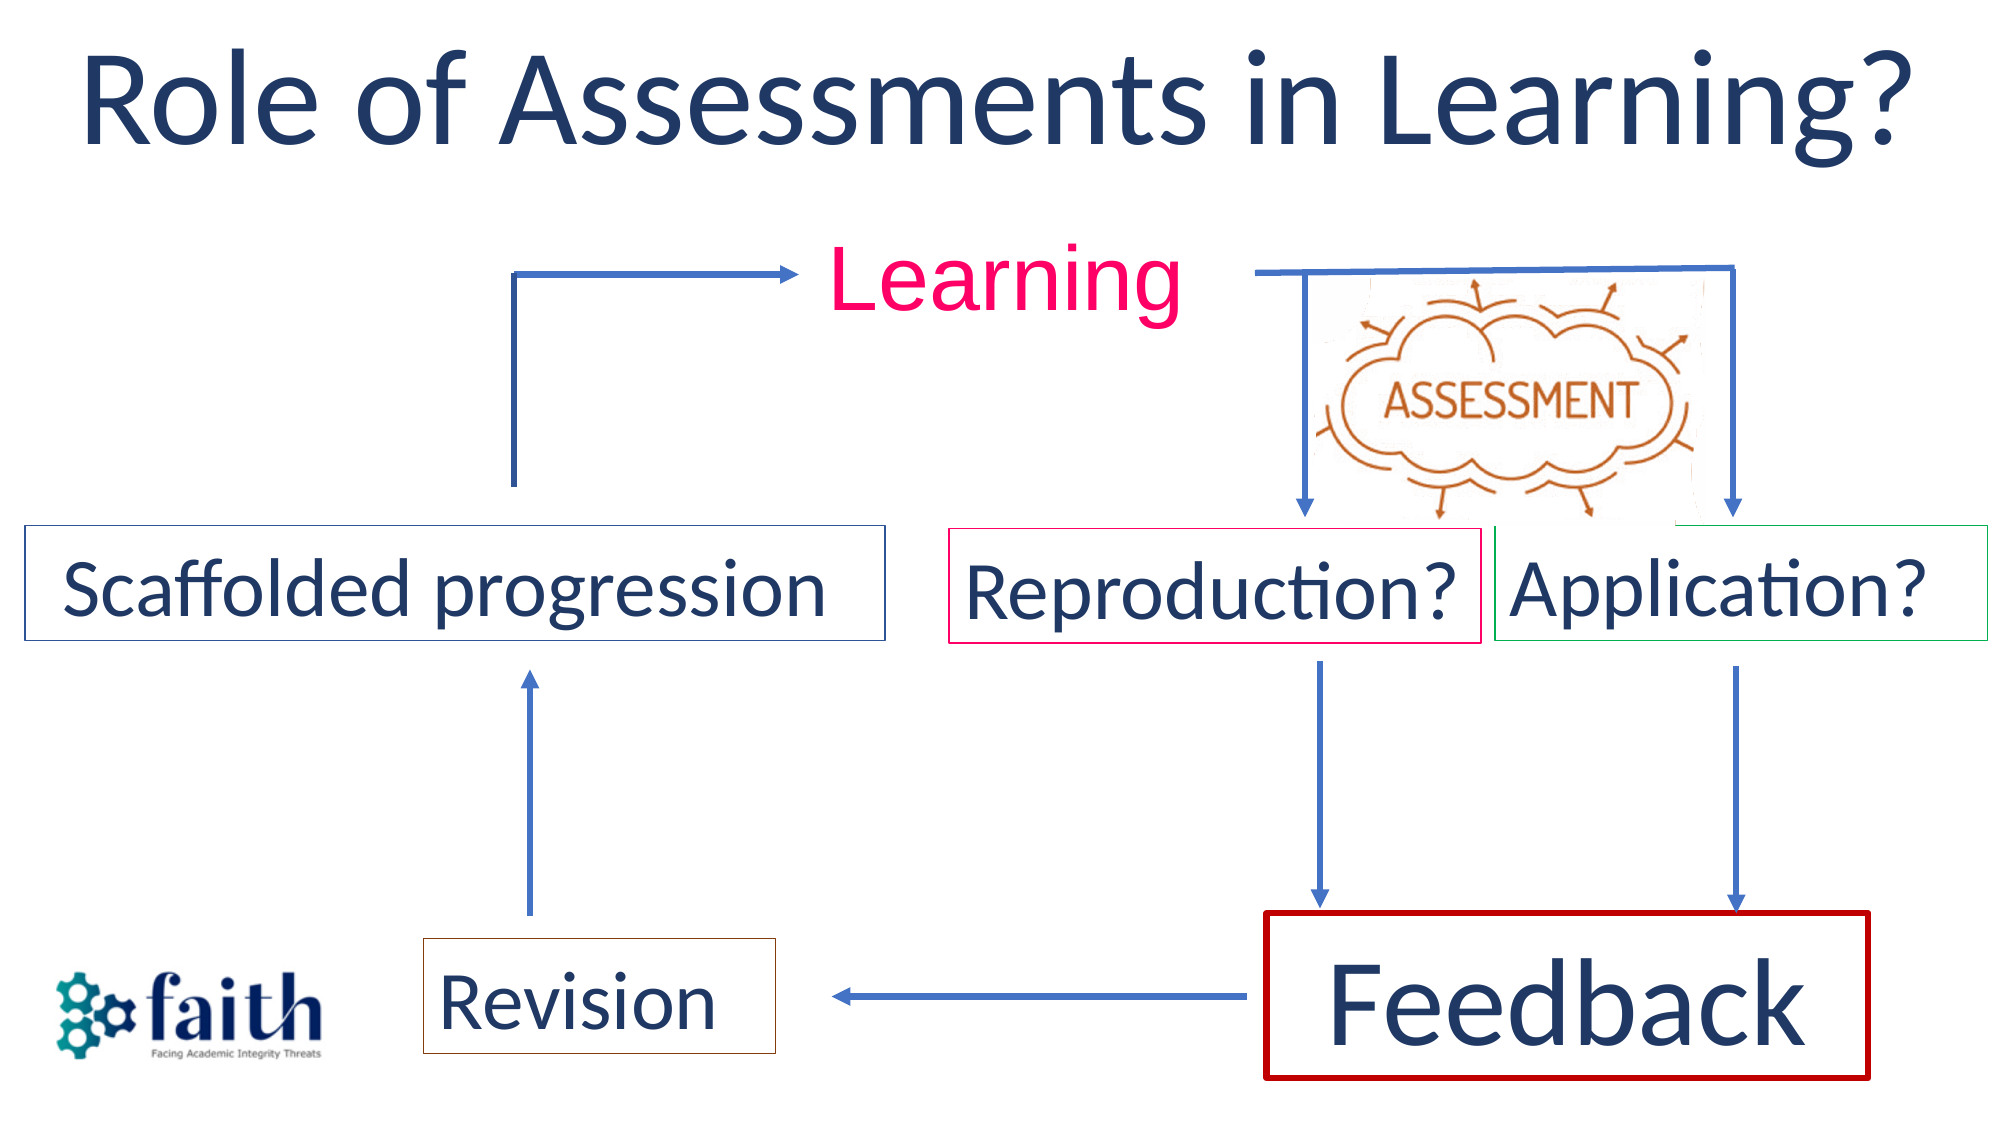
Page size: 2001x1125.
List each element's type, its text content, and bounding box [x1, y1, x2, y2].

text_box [513, 272, 800, 487]
text_box Revision [423, 938, 776, 1054]
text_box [1254, 267, 1735, 518]
text_box Role of Assessments in Learning? [24, 0, 1975, 180]
text_box Reproduction? [949, 528, 1481, 644]
text_box Feedback [1266, 913, 1869, 1079]
text_box Learning [812, 211, 1217, 337]
picture [1312, 277, 1705, 526]
text_box Scaffolded progression [24, 525, 885, 641]
text_box Application? [1494, 525, 1988, 641]
picture [0, 924, 356, 1125]
